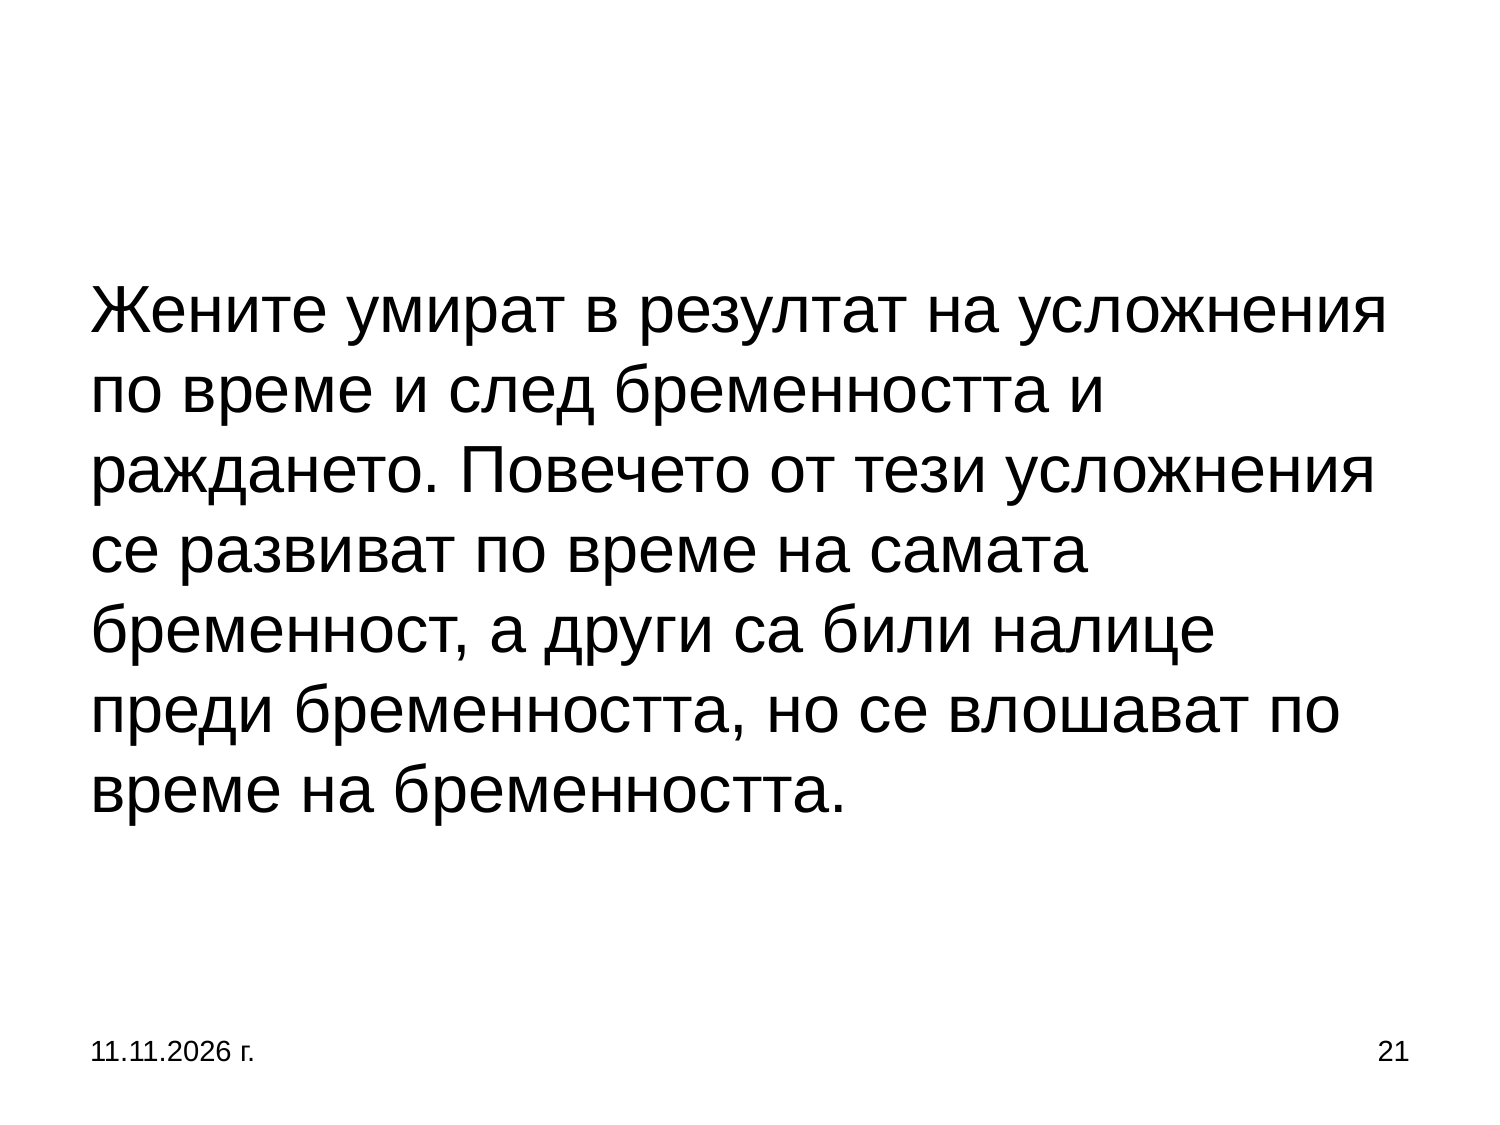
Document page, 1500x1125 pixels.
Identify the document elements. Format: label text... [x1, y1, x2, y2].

title Жените умират в резултат на усложнения по време и след бременността и раждането. Повечето от тези усложнения се развиват по време на самата бременност, а други са били налице преди бременността, но се влошават по време на бременността. [75, 45, 1425, 1047]
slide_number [75, 1024, 425, 1103]
slide_number 21 [1074, 1047, 1425, 1103]
